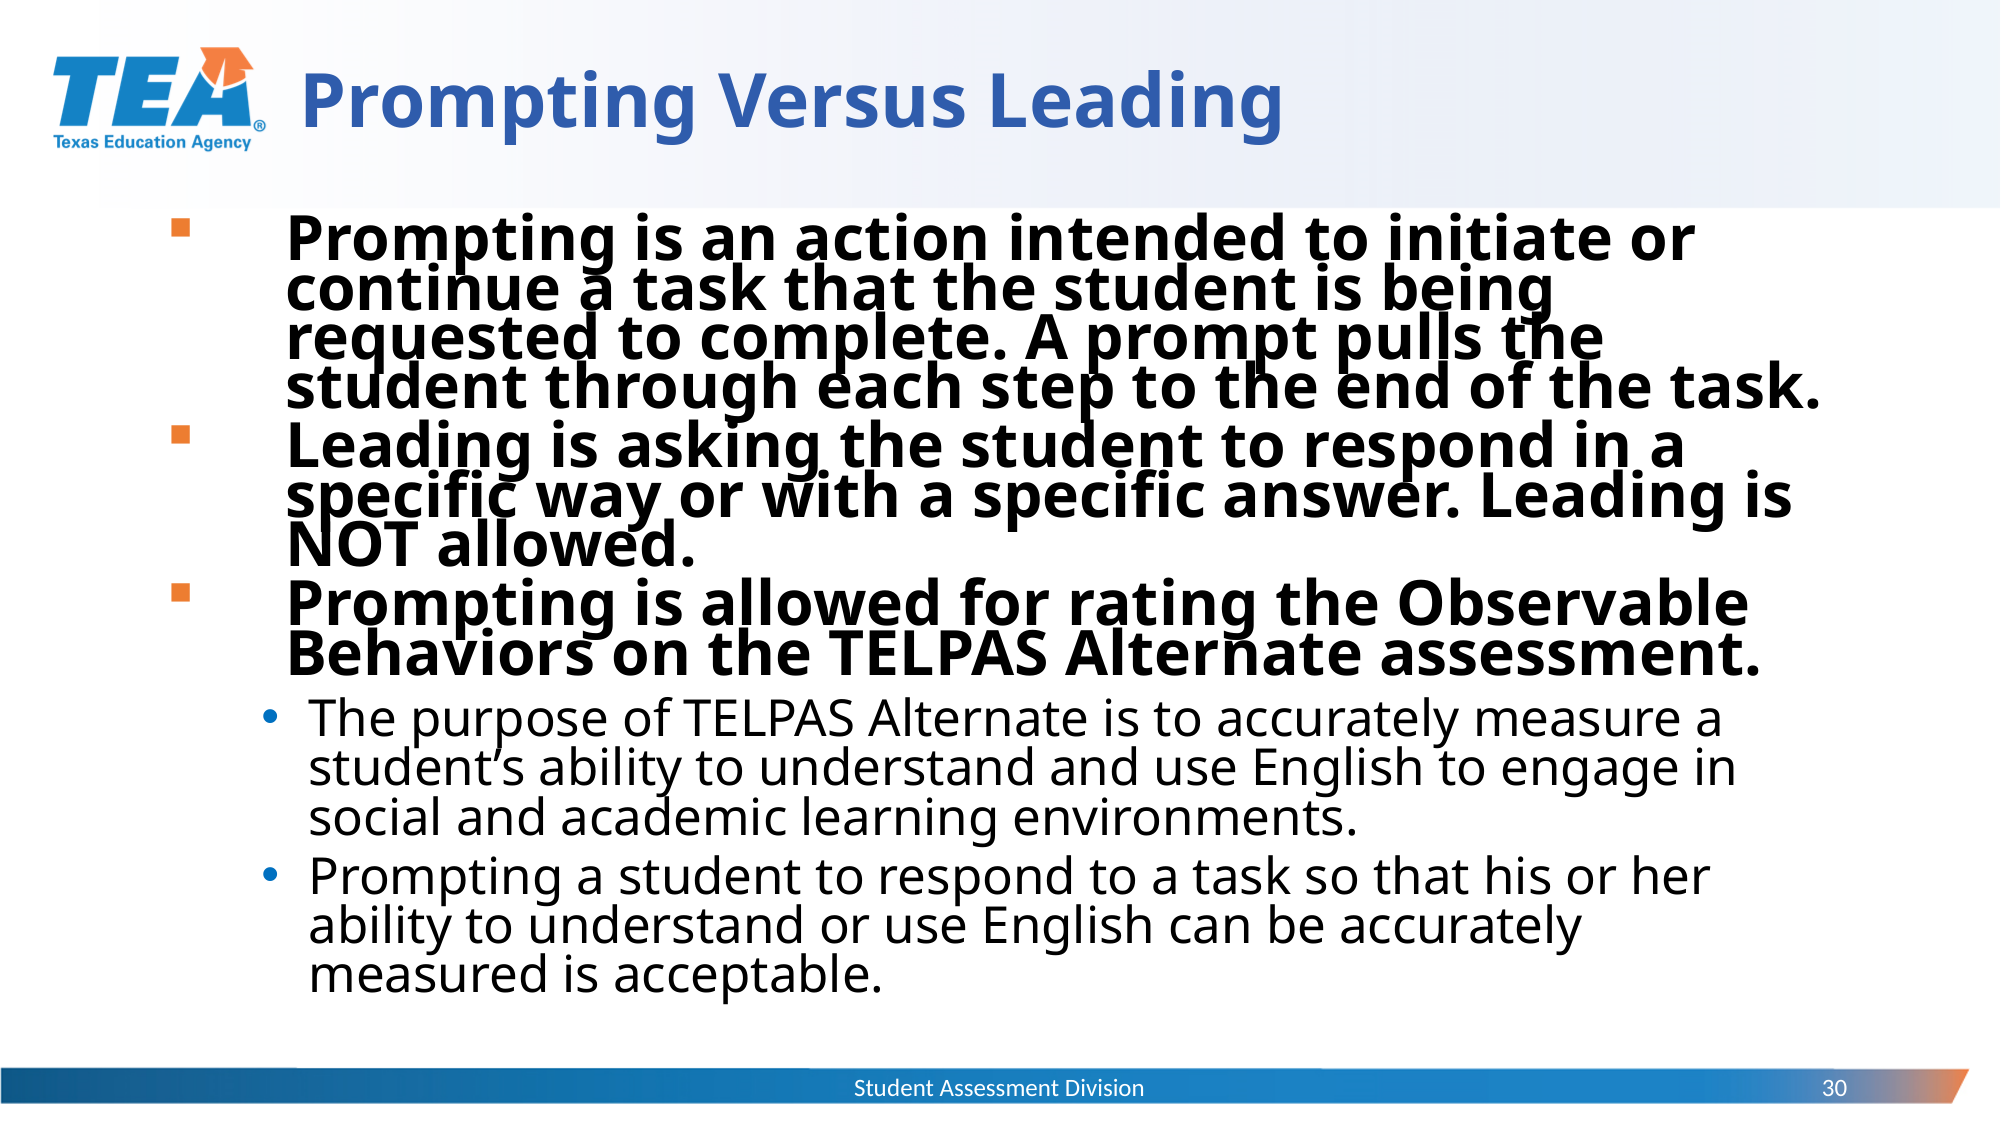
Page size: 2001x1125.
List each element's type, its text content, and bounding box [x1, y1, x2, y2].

picture [0, 0, 2001, 1125]
title Prompting Versus Leading [284, 45, 1751, 162]
list Prompting is an action intended to initiate or continue a task that the student is being requested to complete. A prompt pulls the student through each step to the end of the task. Leading is asking the student to respond in a specific way or with a specific answer. Leading is NOT allowed. Prompting is allowed for rating the Observable Behaviors on the TELPAS Alternate assessment. The purpose of TELPAS Alternate is to accurately measure a student’s ability to understand and use English to engage in social and academic learning environments. Prompting a student to respond to a task so that his or her ability to understand or use English can be accurately measured is acceptable. [151, 216, 1843, 1061]
slide_number 30 [1412, 1071, 1863, 1103]
footer Student Assessment Division [662, 1071, 1338, 1103]
